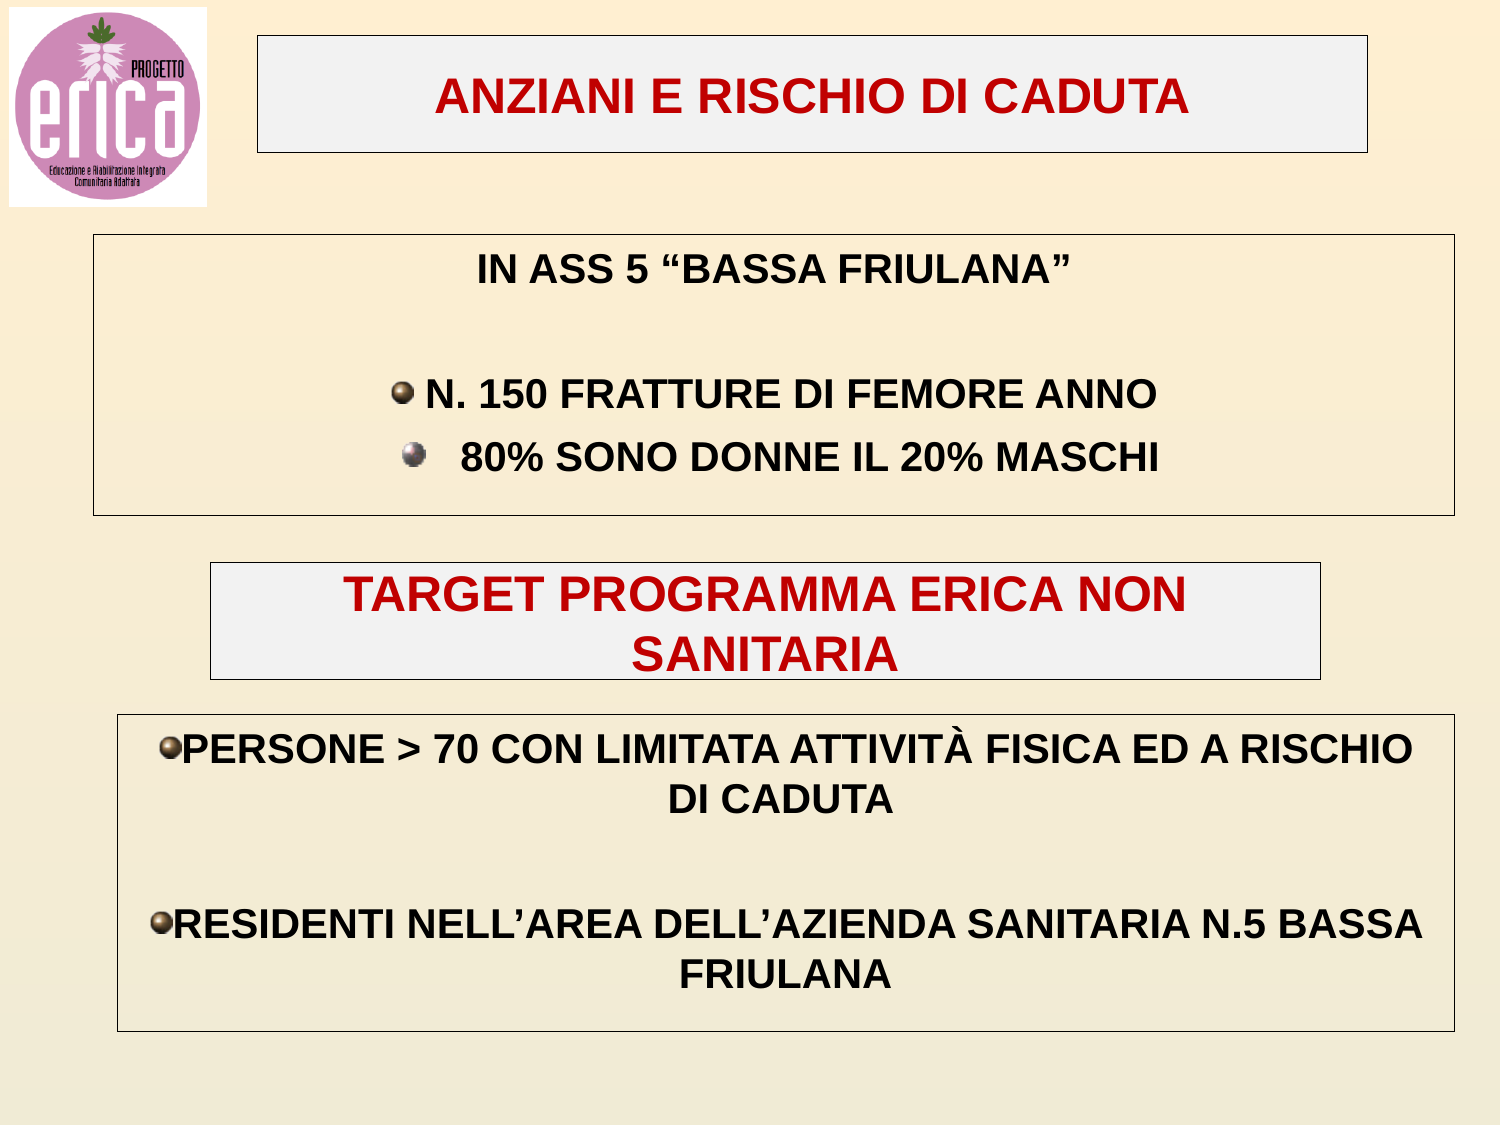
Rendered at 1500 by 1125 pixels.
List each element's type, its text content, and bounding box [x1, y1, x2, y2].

list IN ASS 5 “BASSA FRIULANA” N. 150 FRATTURE DI FEMORE ANNO 80% SONO DONNE IL 20% MASCHI [93, 234, 1455, 516]
text_box TARGET PROGRAMMA ERICA NON SANITARIA [210, 562, 1321, 680]
text_box PERSONE > 70 CON LIMITATA ATTIVITÀ FISICA ED A RISCHIO DI CADUTA RESIDENTI NELL’AREA DELL’AZIENDA SANITARIA N.5 BASSA FRIULANA [117, 714, 1455, 1032]
picture [390, 380, 414, 404]
picture [149, 910, 173, 934]
picture [158, 735, 182, 759]
picture [402, 442, 426, 467]
title ANZIANI E RISCHIO DI CADUTA [257, 35, 1368, 153]
picture [9, 6, 207, 207]
